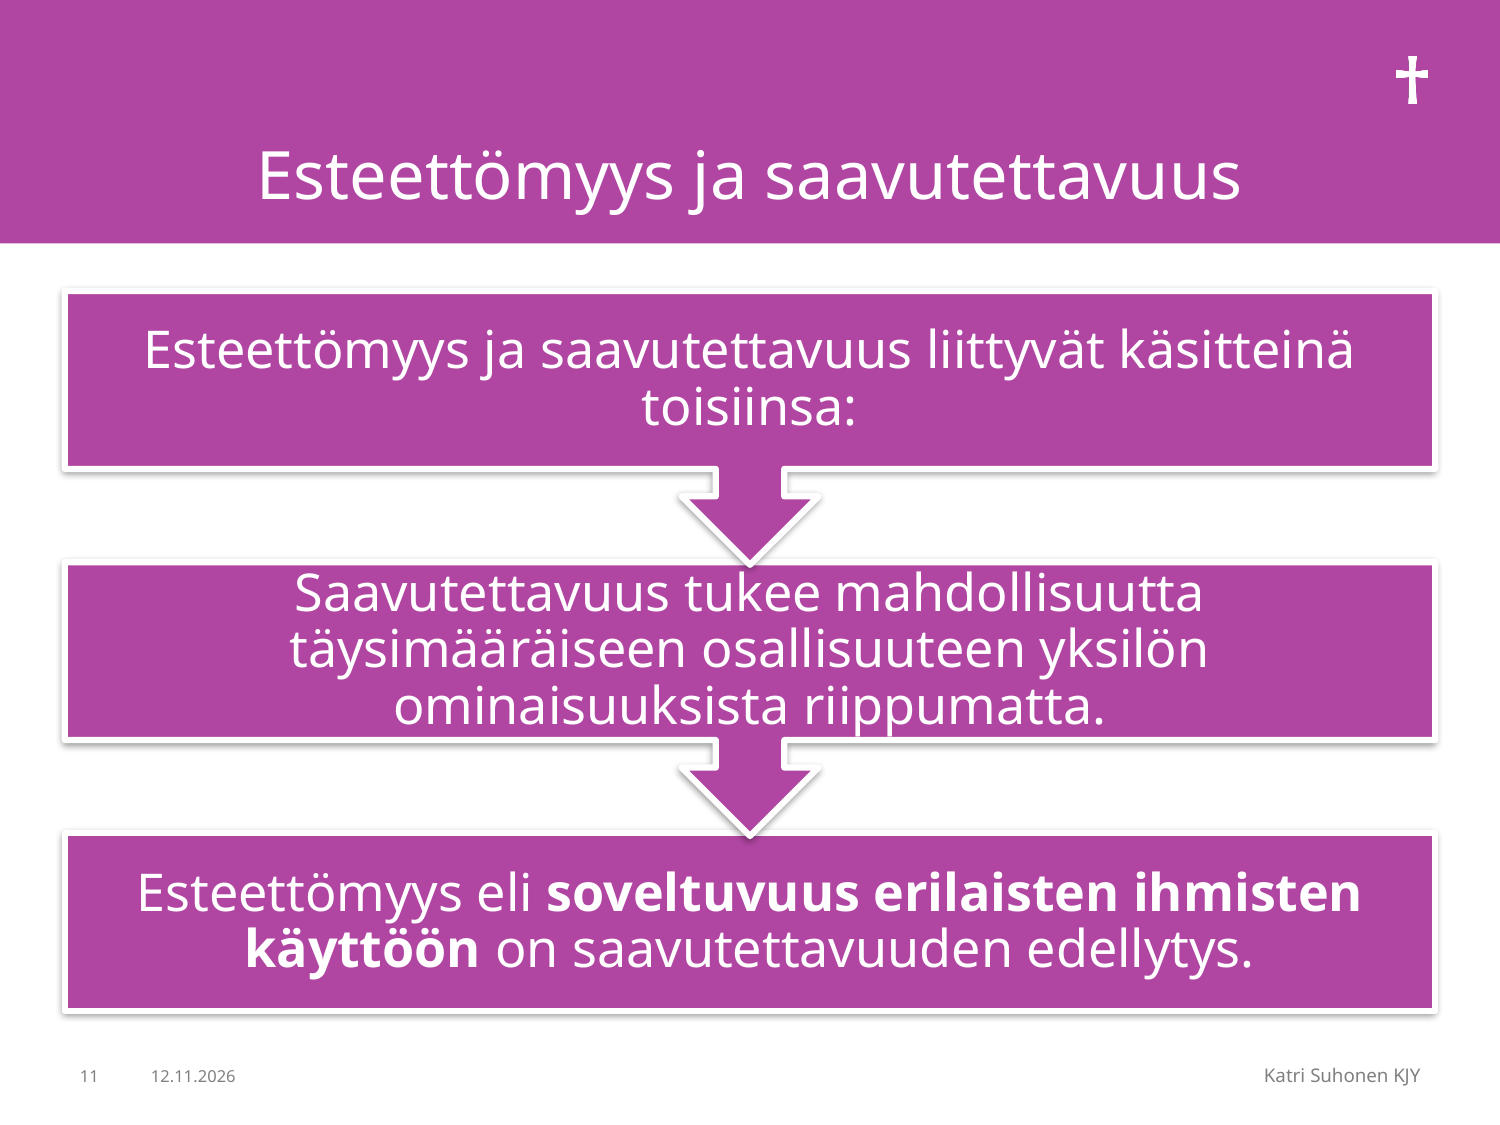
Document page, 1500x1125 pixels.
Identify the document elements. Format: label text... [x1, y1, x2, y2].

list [64, 290, 1436, 1012]
title Esteettömyys ja saavutettavuus [64, 54, 1436, 220]
footer Katri Suhonen KJY [442, 1058, 1436, 1094]
slide_number 11 [64, 1058, 136, 1094]
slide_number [136, 1058, 442, 1094]
